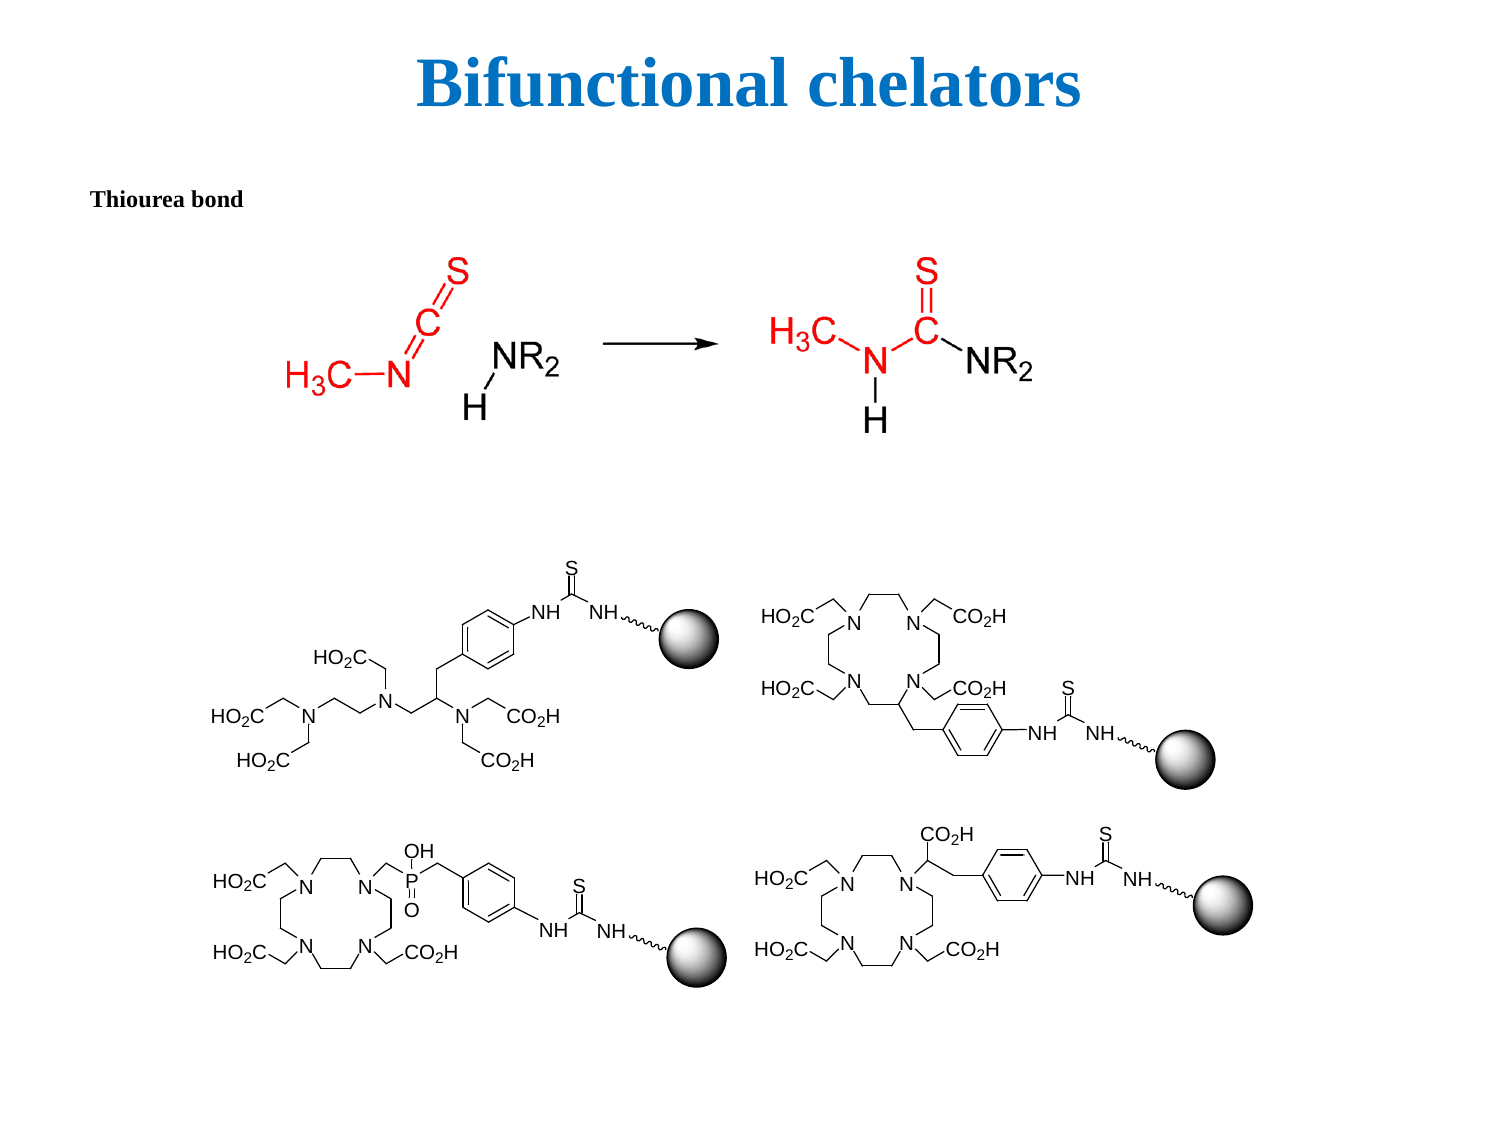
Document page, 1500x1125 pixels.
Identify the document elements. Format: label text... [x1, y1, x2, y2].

title Bifunctional chelators [112, 28, 1388, 129]
picture [249, 219, 1070, 470]
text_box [206, 552, 1272, 1000]
text_box Thiourea bond [74, 145, 1425, 232]
